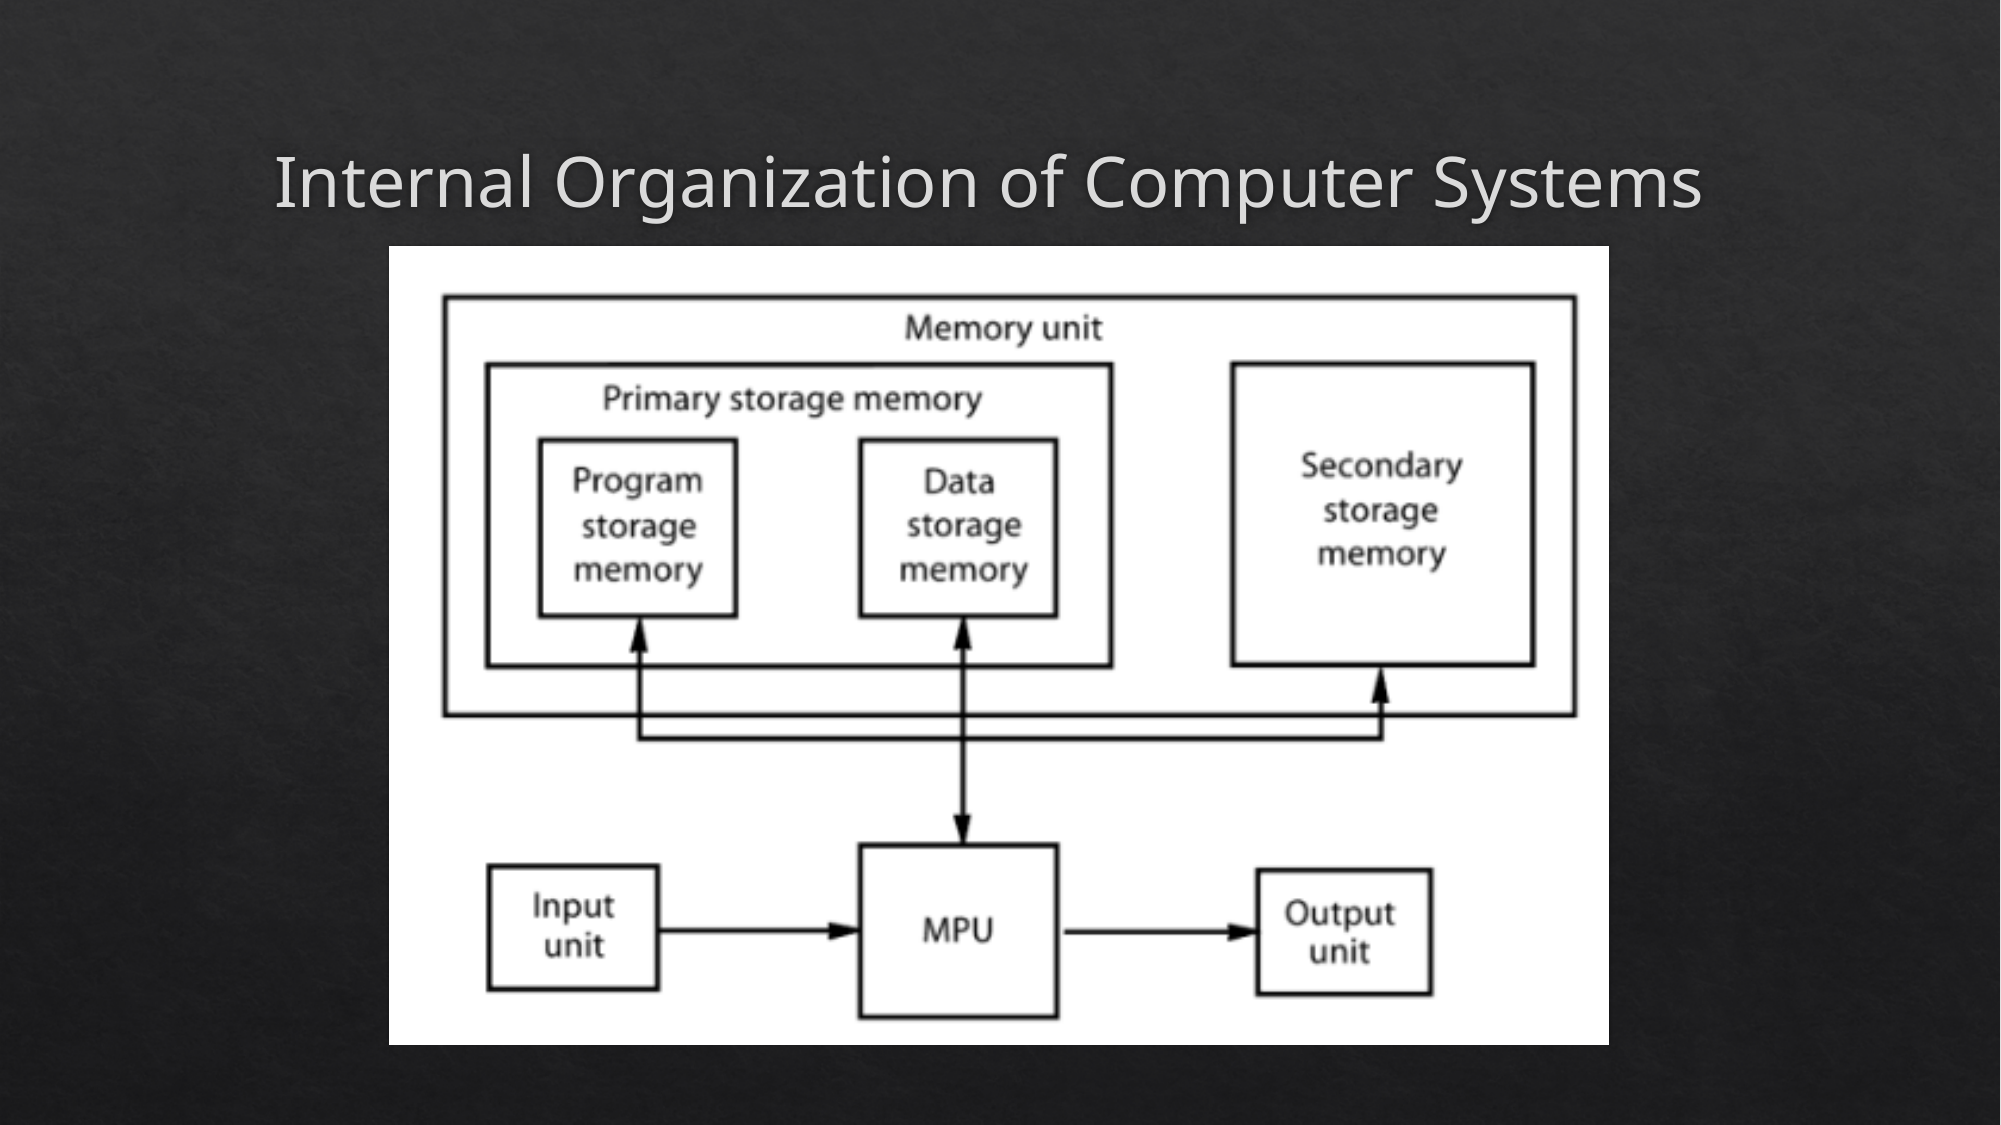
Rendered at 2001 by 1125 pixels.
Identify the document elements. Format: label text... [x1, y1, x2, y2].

title Internal Organization of Computer Systems [149, 99, 1849, 260]
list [389, 246, 1609, 1045]
